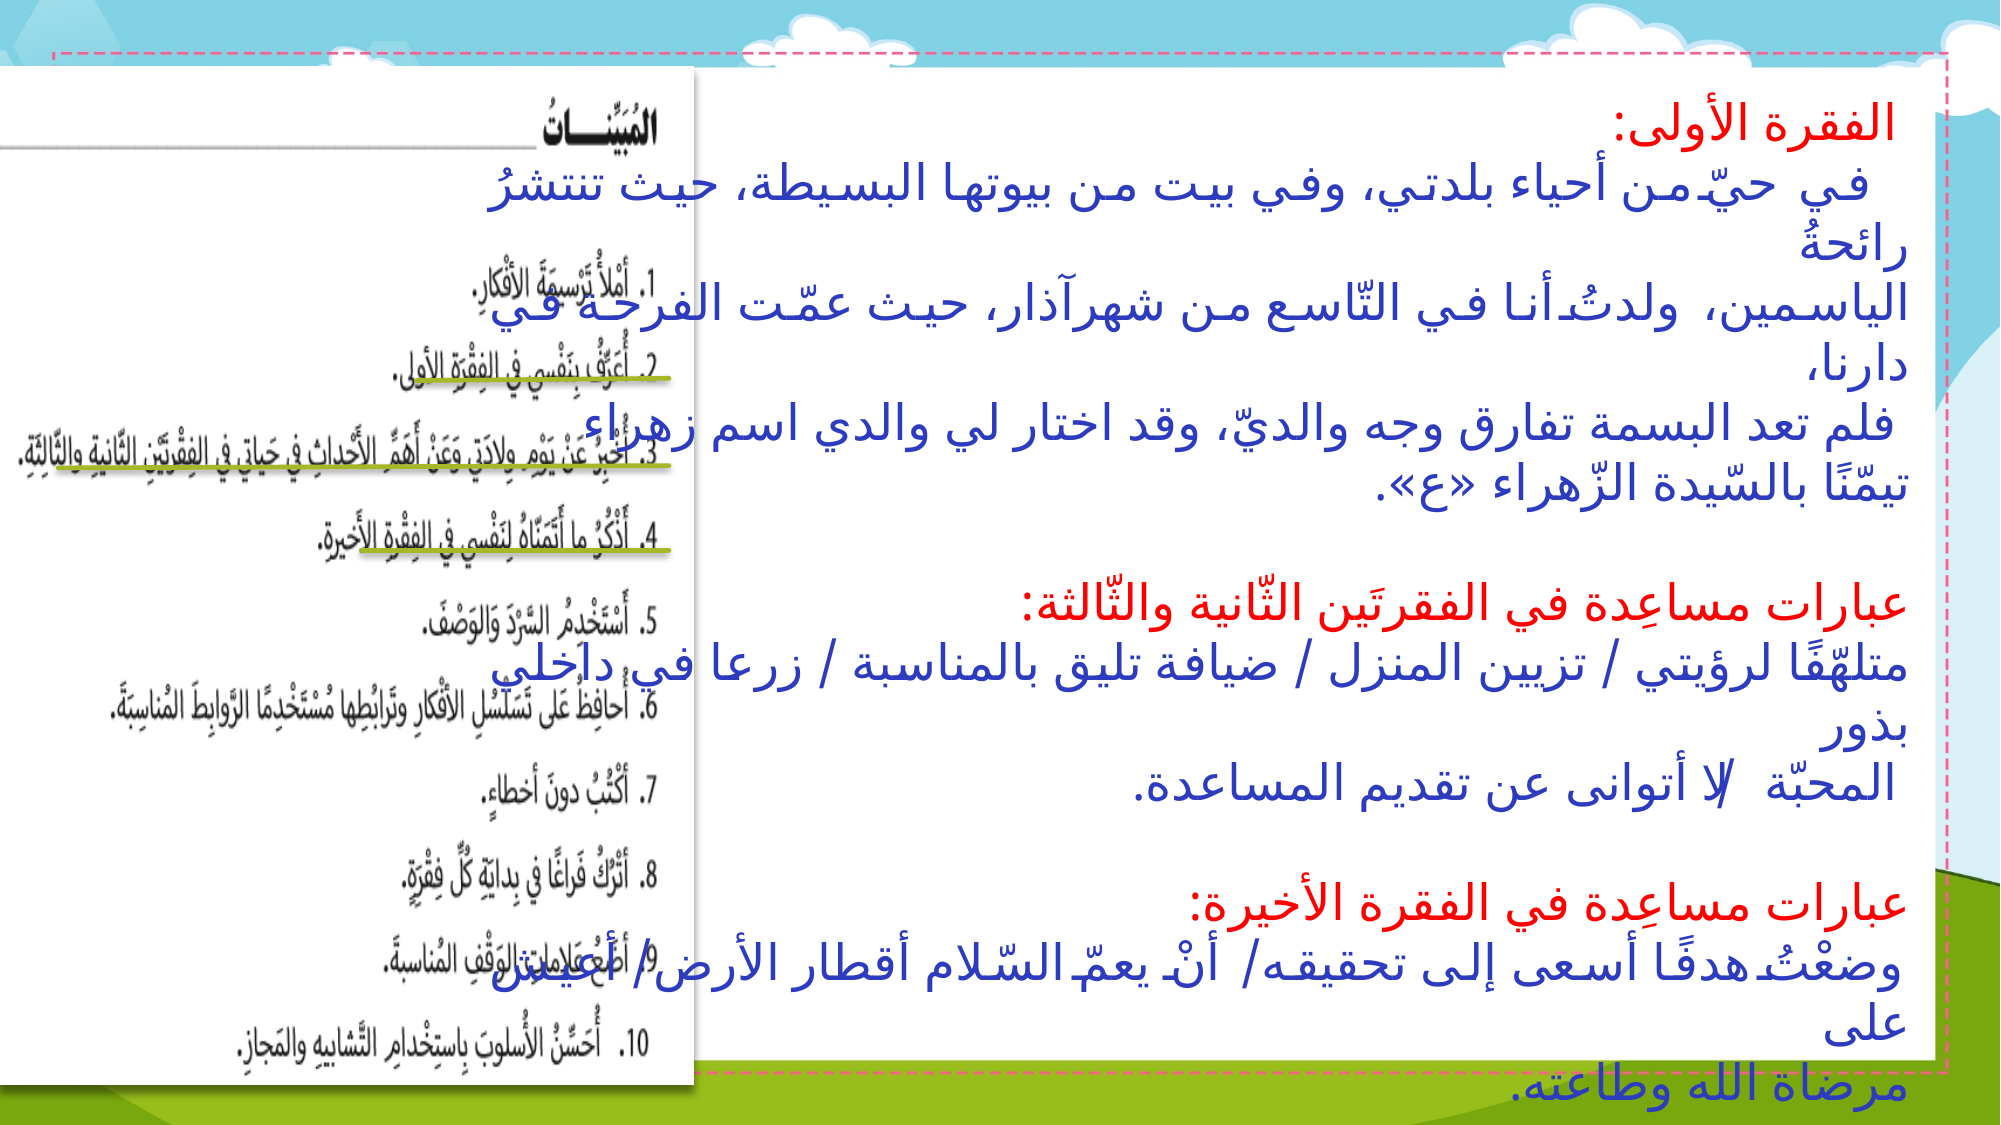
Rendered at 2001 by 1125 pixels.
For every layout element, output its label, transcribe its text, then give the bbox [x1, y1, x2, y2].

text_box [57, 465, 670, 469]
text_box الفقرة الأولى: في حيّ من أحياء بلدتي، وفي بيت من بيوتها البسيطة، حيث تنتشرُ رائحةُ الياسمين، ولدتُ أنا في التّاسع من شهرآذار، حيث عمّت الفرحة في دارنا، فلم تعد البسمة تفارق وجه والديّ، وقد اختار لي والدي اسم زهراء تيمّنًا بالسّيدة الزّهراء «ع». عبارات مساعِدة في الفقرتَين الثّانية والثّالثة: متلهّفًا لرؤيتي / تزيين المنزل / ضيافة تليق بالمناسبة / زرعا في داخلي بذور المحبّة/ لا أتوانى عن تقديم المساعدة. عبارات مساعِدة في الفقرة الأخيرة: وضعْتُ هدفًا أسعى إلى تحقيقه/ أنْ يعمّ السّلام أقطار الأرض/ أعيش على مرضاة الله وطاعته. [474, 22, 1925, 1125]
picture [0, 0, 2000, 1125]
